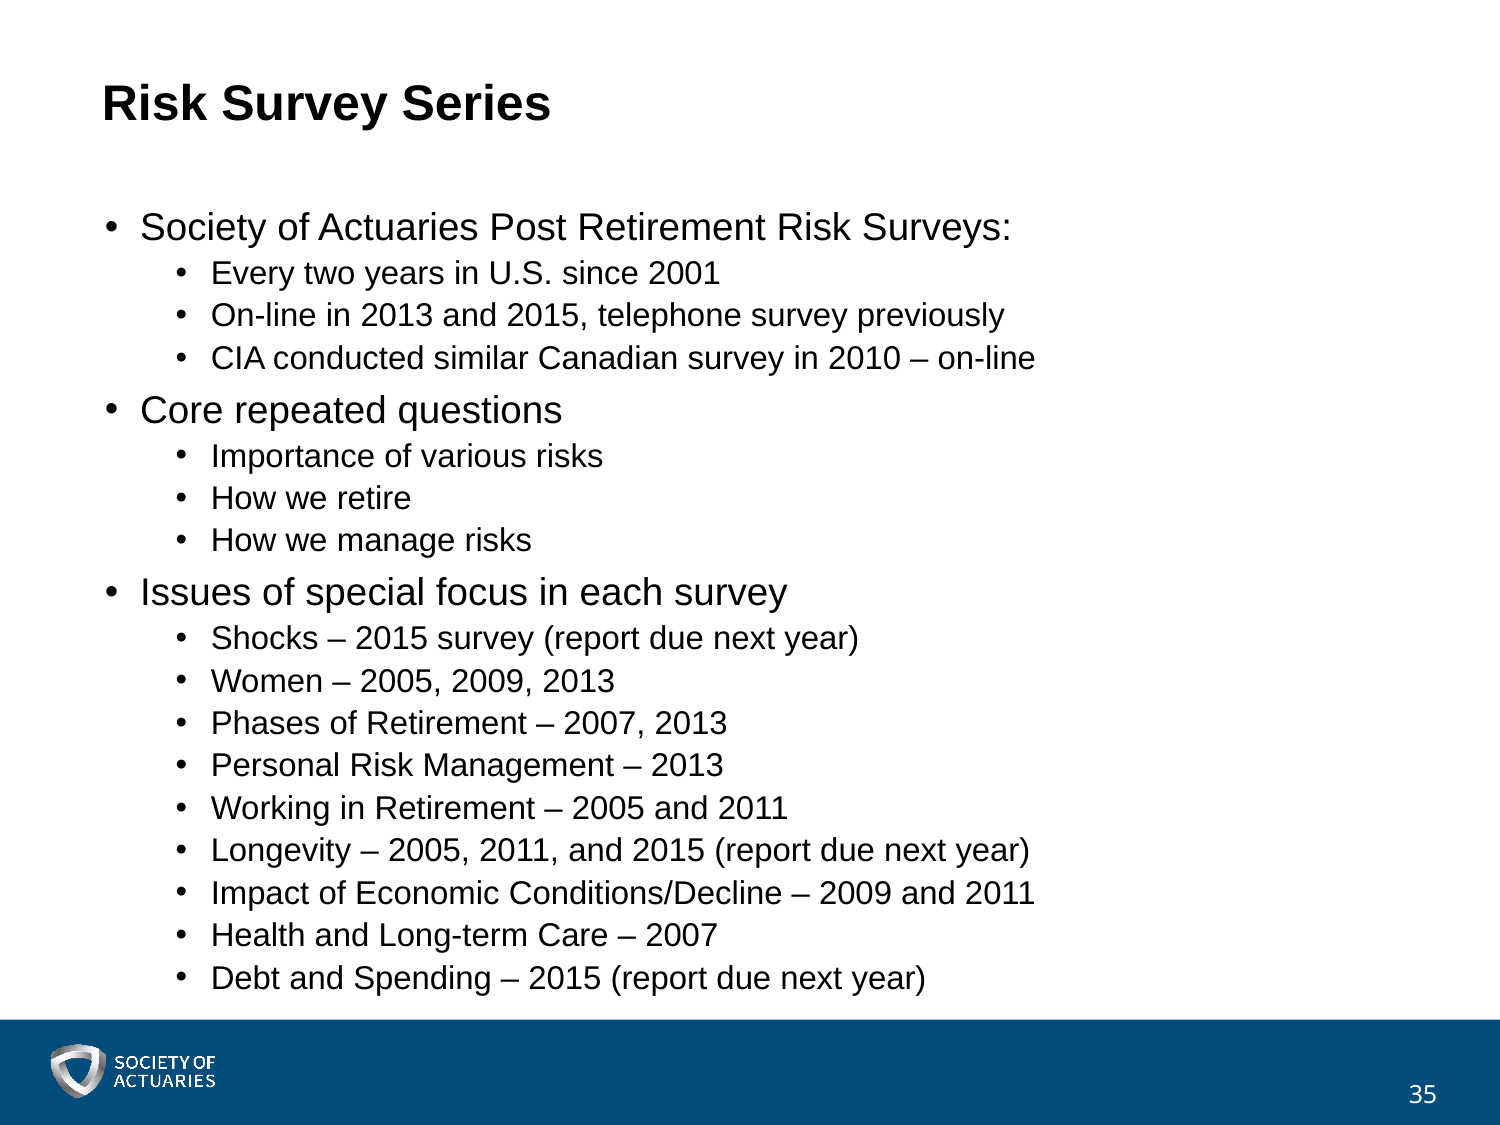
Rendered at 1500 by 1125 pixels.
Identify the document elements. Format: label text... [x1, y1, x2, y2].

list Society of Actuaries Post Retirement Risk Surveys: Every two years in U.S. since 2001 On-line in 2013 and 2015, telephone survey previously CIA conducted similar Canadian survey in 2010 – on-line Core repeated questions Importance of various risks How we retire How we manage risks Issues of special focus in each survey Shocks – 2015 survey (report due next year) Women – 2005, 2009, 2013 Phases of Retirement – 2007, 2013 Personal Risk Management – 2013 Working in Retirement – 2005 and 2011 Longevity – 2005, 2011, and 2015 (report due next year) Impact of Economic Conditions/Decline – 2009 and 2011 Health and Long-term Care – 2007 Debt and Spending – 2015 (report due next year) [89, 200, 1406, 1005]
slide_number 35 [1351, 1065, 1453, 1125]
picture [27, 1024, 215, 1120]
title Risk Survey Series [86, 0, 1381, 210]
